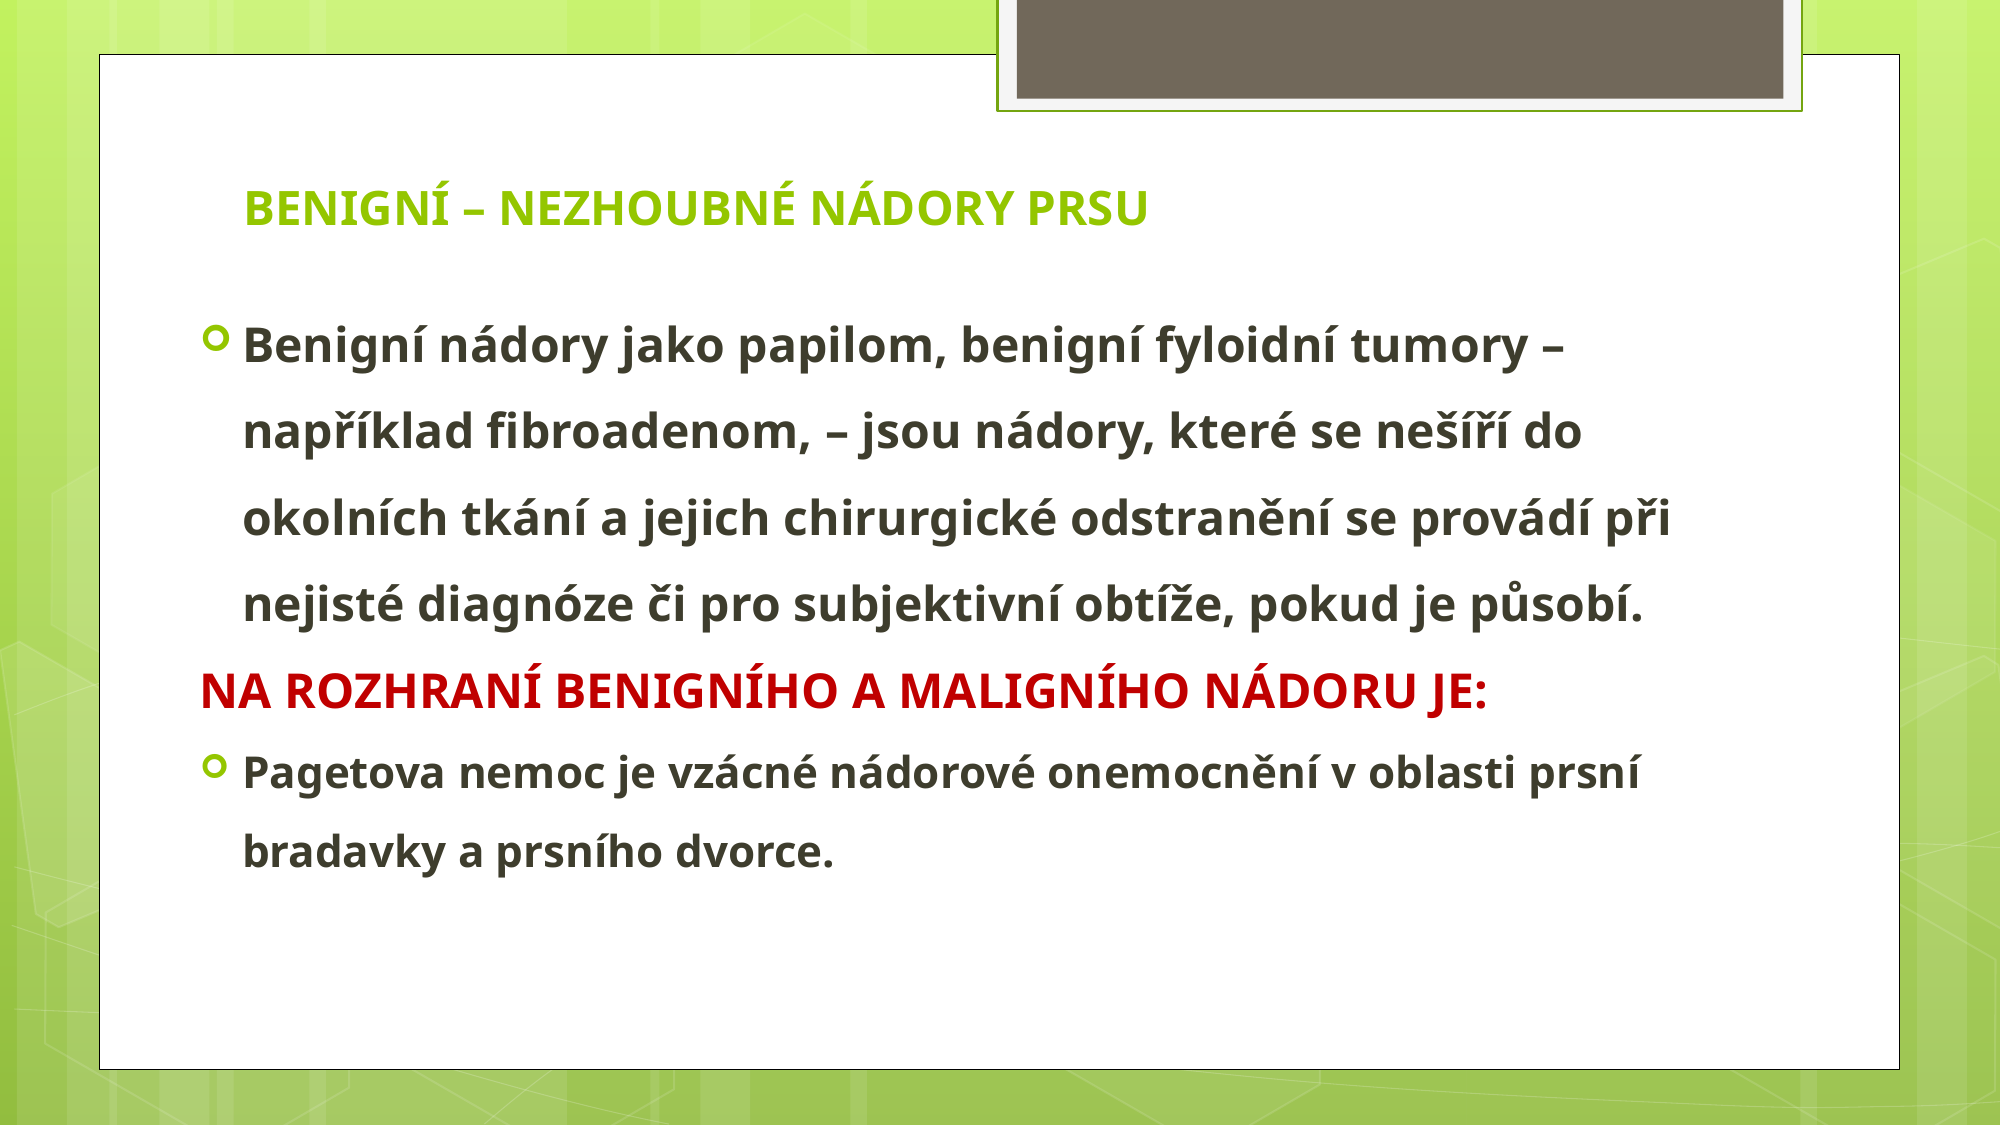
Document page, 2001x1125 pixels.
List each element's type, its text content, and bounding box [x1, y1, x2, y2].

title BENIGNÍ – NEZHOUBNÉ NÁDORY PRSU [228, 168, 1765, 357]
list Benigní nádory jako papilom, benigní fyloidní tumory – například fibroadenom, – jsou nádory, které se nešíří do okolních tkání a jejich chirurgické odstranění se provádí při nejisté diagnóze či pro subjektivní obtíže, pokud je působí. NA ROZHRANÍ BENIGNÍHO A MALIGNÍHO NÁDORU JE: Pagetova nemoc je vzácné nádorové onemocnění v oblasti prsní bradavky a prsního dvorce. [174, 277, 1711, 957]
